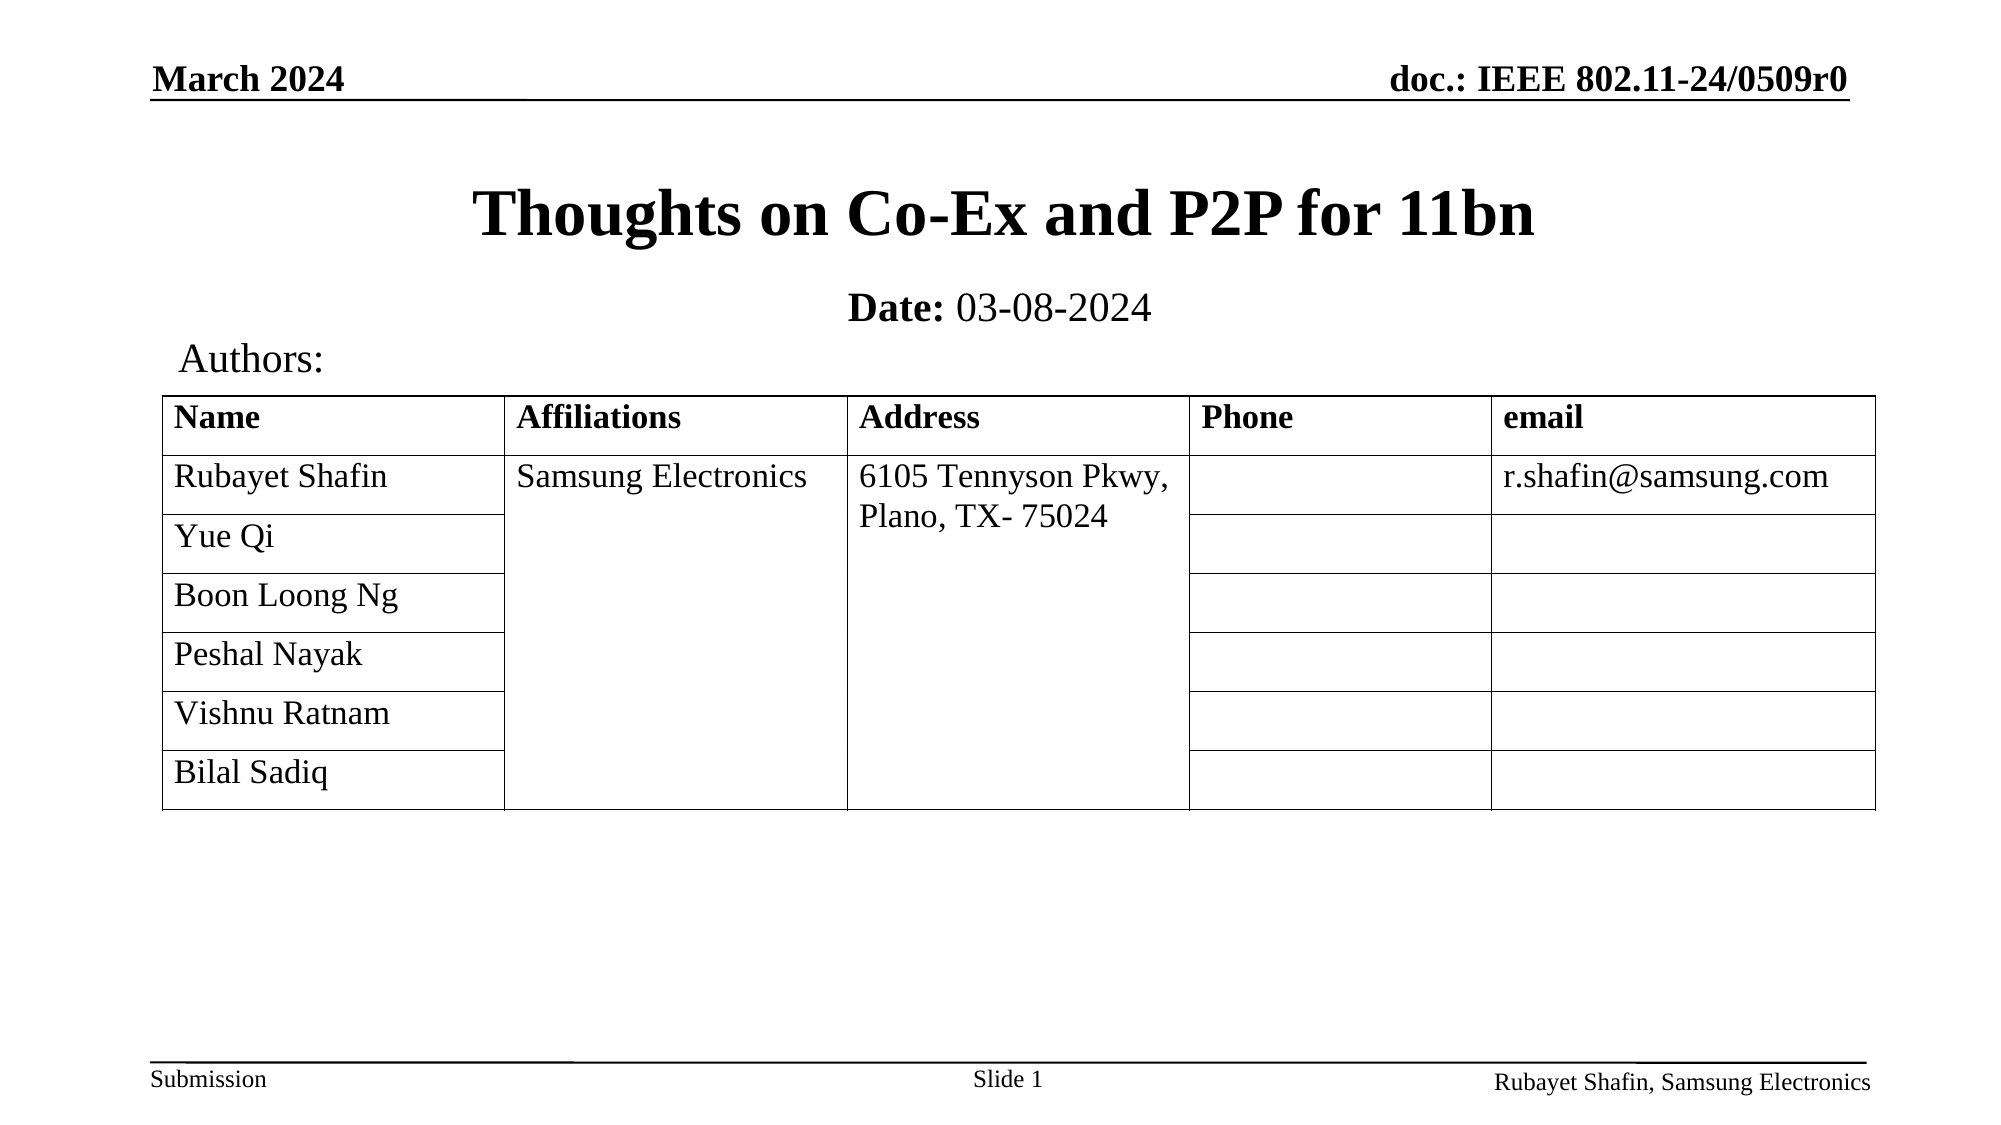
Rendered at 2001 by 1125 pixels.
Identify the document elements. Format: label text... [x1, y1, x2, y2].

title Thoughts on Co-Ex and P2P for 11bn [149, 99, 1859, 319]
footer Rubayet Shafin, Samsung Electronics [1174, 1065, 1872, 1106]
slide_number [152, 54, 563, 100]
text_box Authors: [162, 323, 401, 387]
slide_number Slide 1 [950, 1061, 1067, 1123]
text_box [145, 395, 1975, 893]
subtitle Date: 03-08-2024 [299, 271, 1701, 351]
